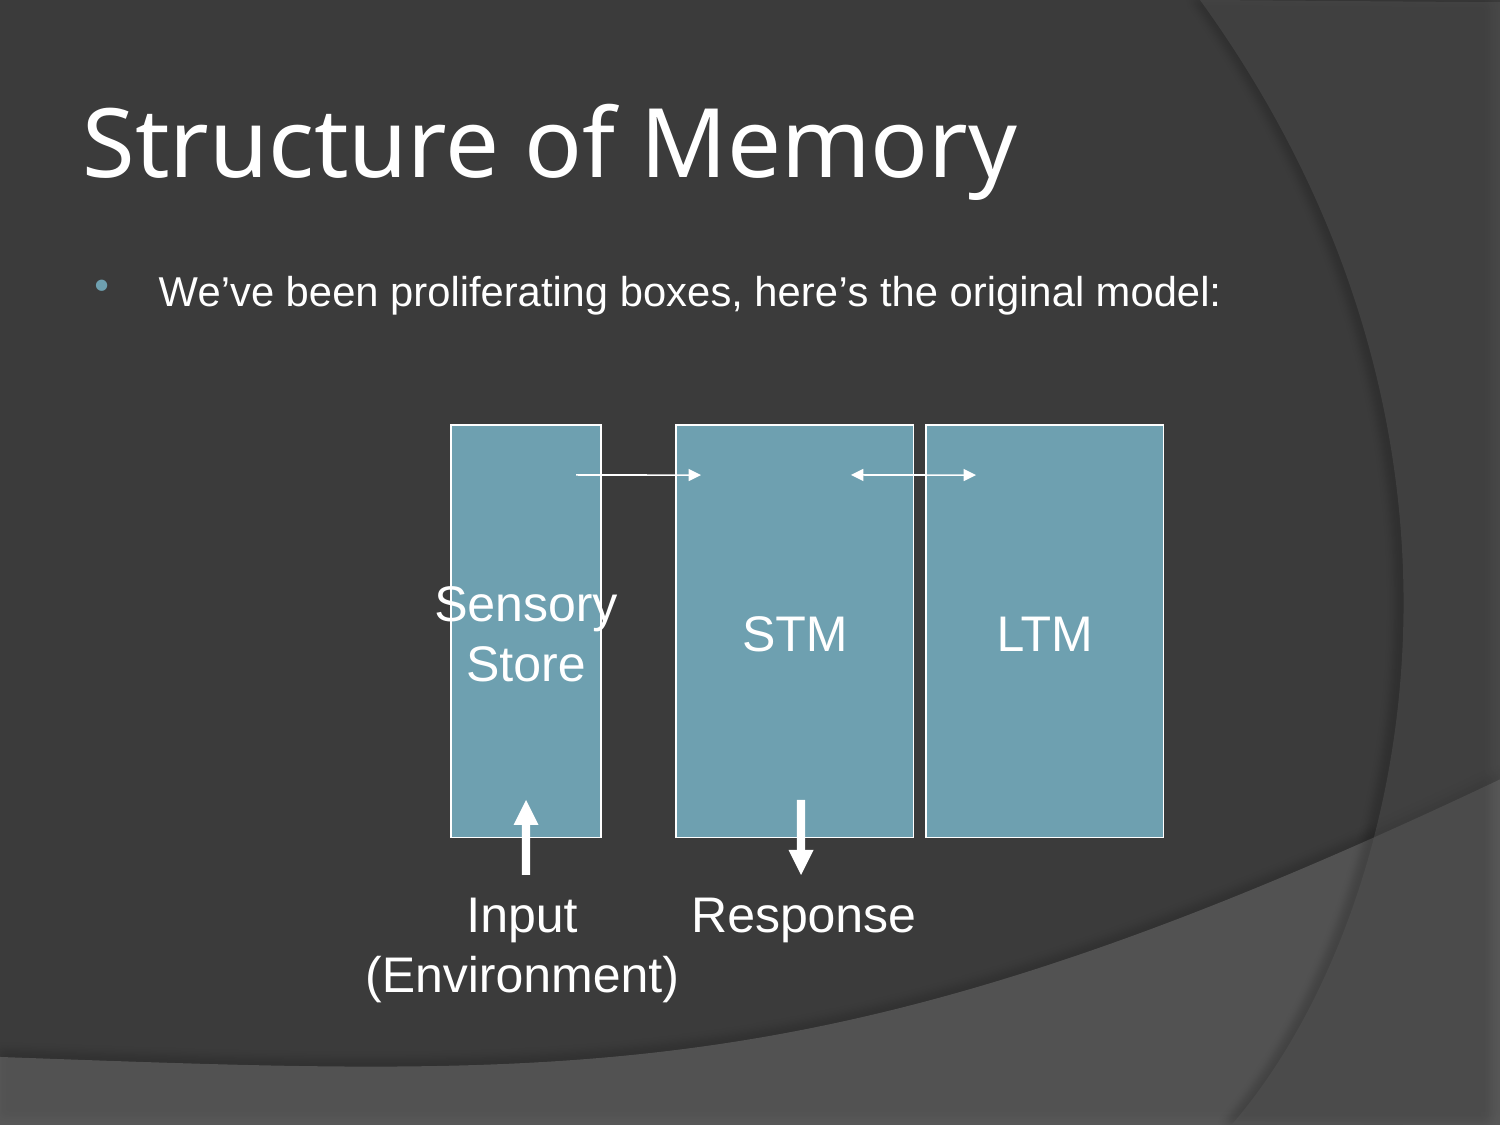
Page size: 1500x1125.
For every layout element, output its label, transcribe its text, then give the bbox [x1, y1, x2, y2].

title Structure of Memory [75, 45, 1300, 233]
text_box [349, 424, 1164, 1011]
list We’ve been proliferating boxes, here’s the original model: [75, 262, 1300, 1005]
